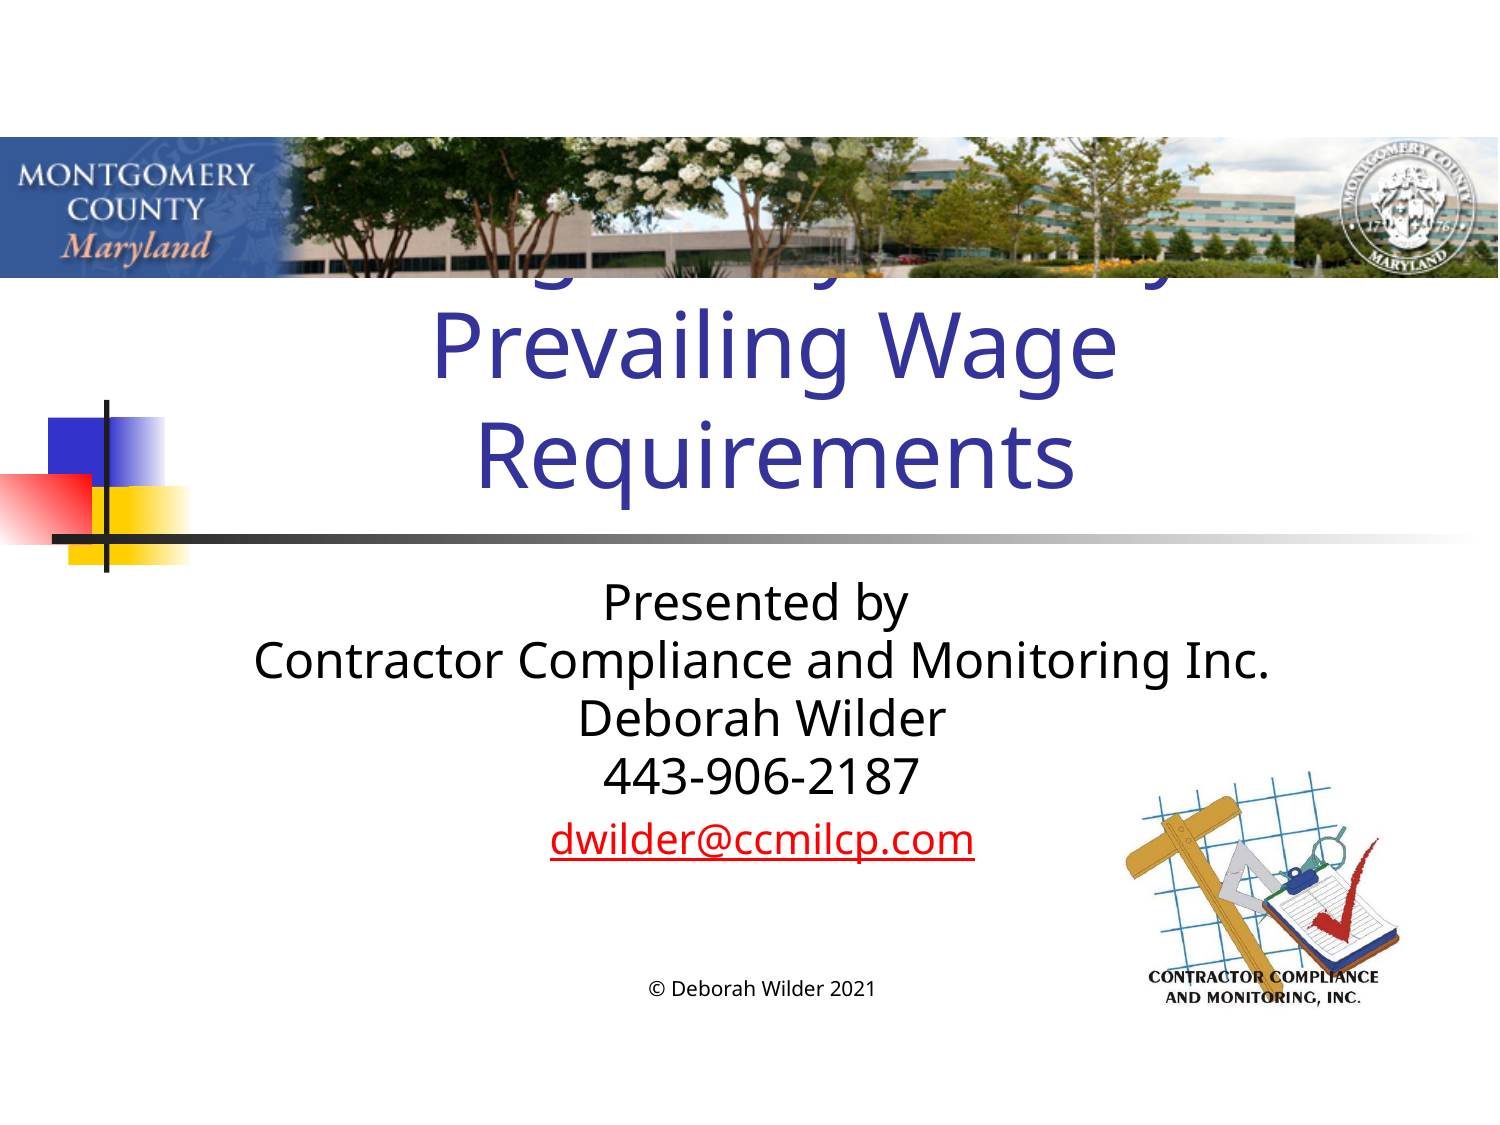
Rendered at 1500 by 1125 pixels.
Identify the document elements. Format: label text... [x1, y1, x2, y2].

picture [0, 137, 1498, 279]
subtitle Presented by Contractor Compliance and Monitoring Inc. Deborah Wilder 443-906-2187 dwilder@ccmilcp.com © Deborah Wilder 2021 [237, 574, 1288, 1076]
title Montgomery County’s Prevailing Wage Requirements [137, 287, 1414, 516]
picture [1099, 753, 1431, 1048]
